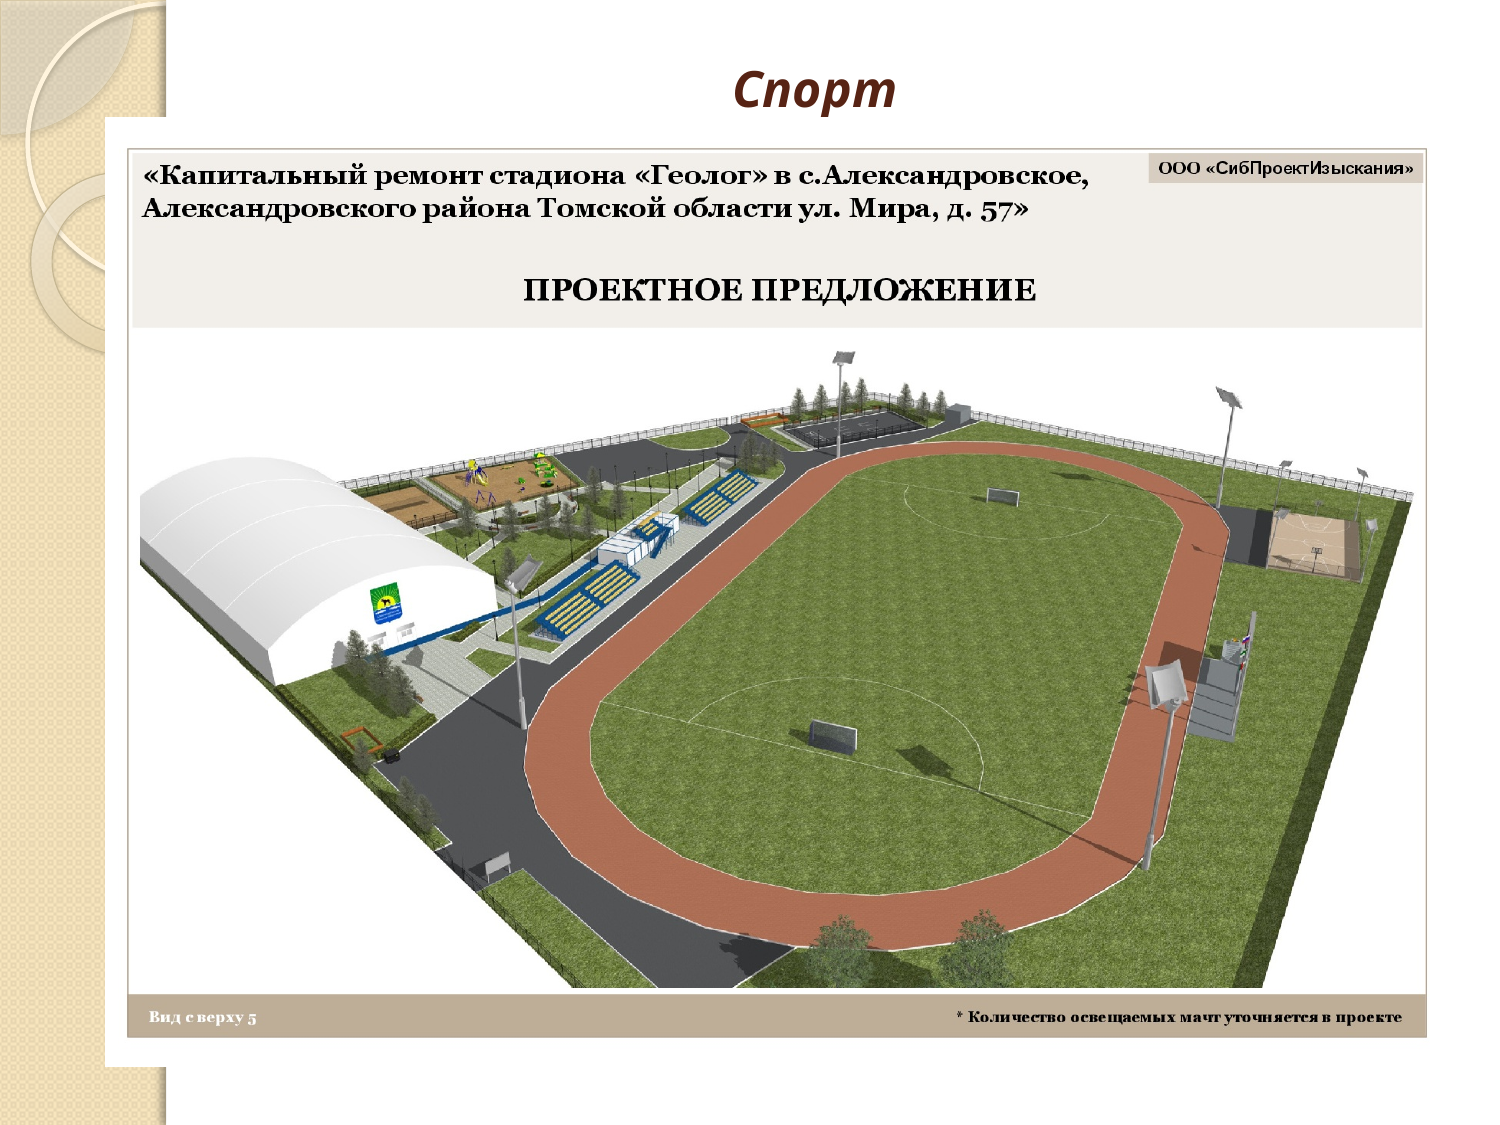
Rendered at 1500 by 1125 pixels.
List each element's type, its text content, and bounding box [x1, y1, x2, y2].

picture [105, 116, 1449, 1067]
title Спорт [164, 45, 1466, 129]
